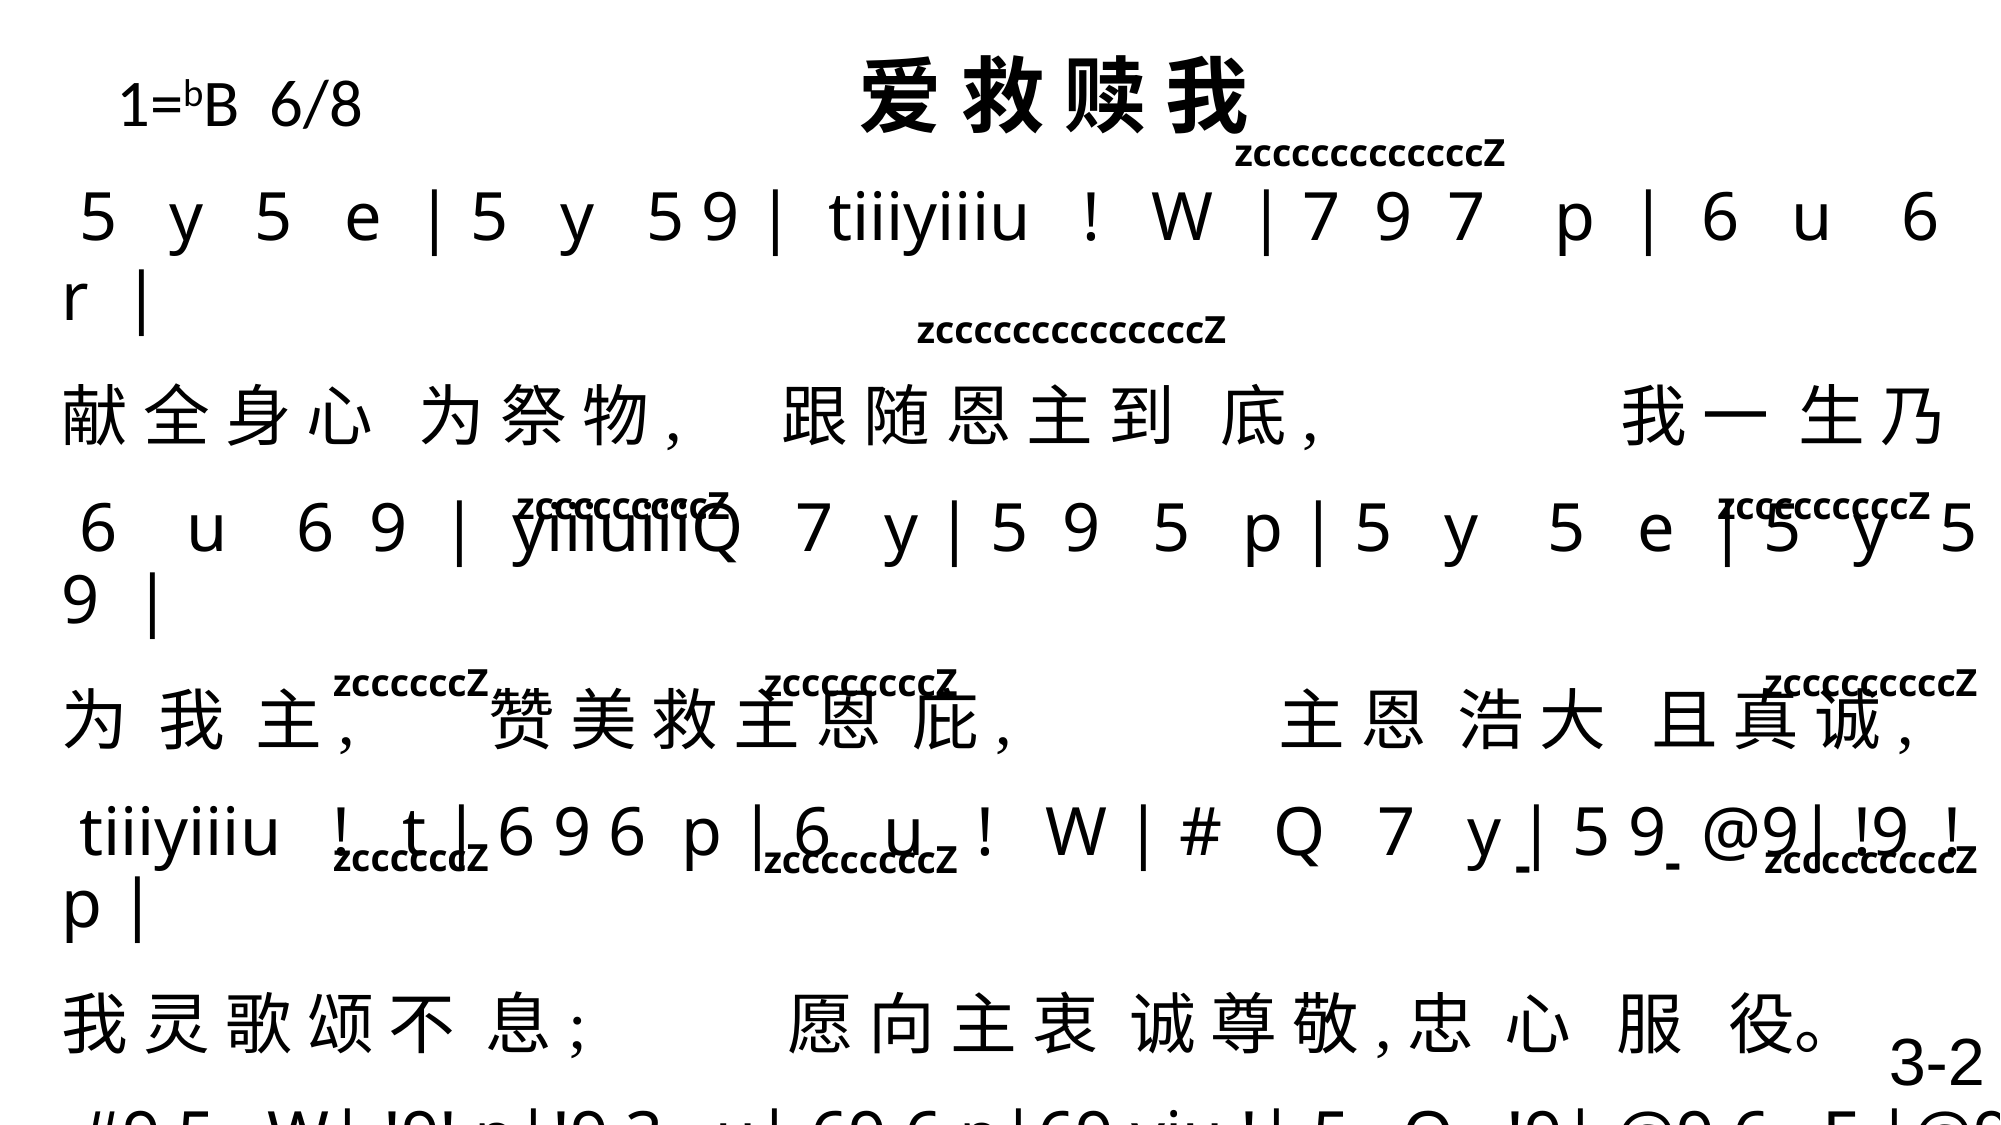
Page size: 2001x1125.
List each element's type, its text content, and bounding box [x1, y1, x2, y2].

text_box 5 y 5 e | 5 y 5 9 | tiiiyiiiu ! W | 7 9 7 p | 6 u 6 r | 献 全 身 心 为 祭 物, 跟 随 恩 主 到 底, 我 一 生 乃 6 u 6 9 | yiiiuiiiQ 7 y | 5 9 5 p | 5 y 5 e | 5 y 5 9 | 为 我 主, 赞 美 救 主 恩 庇, 主 恩 浩 大 且 真 诚, tiiiyiiiu ! t | 6 9 6 p | 6 u ! W | # Q 7 y | 5 9 @9| !9 ! p | 我 灵 歌 颂 不 息; 愿 向 主 衷 诚 尊 敬,忠 心 服 役。 #9 5 W| !9! p|!9 3 u| 69 6 p|69 yiu !| 5 Q !9| @9 6 E |@9 @9| 爱 救 赎 我, 爱 救 赎 我, 当 我 凄 凉 绝 望, 爱 救 赎 我, #9 5 W| !9! p|!9 3 u| 69 6 p|69 yiu !| 5 Q !9| #9 E @9|!9 !9\ 爱 救 赎 我, 爱 救 赎 我, 当 我 凄 凉 绝 望, 爱 救 赎 我。 [47, 166, 2000, 1125]
text_box zccccccZ [279, 651, 704, 711]
text_box zccccccccZ [710, 828, 1135, 888]
text_box zcccccccccZ [1710, 651, 2000, 712]
text_box zcccccccccZ [1663, 475, 2000, 535]
text_box - [1650, 823, 1737, 898]
text_box zcccccccccZ [1737, 828, 2000, 888]
text_box zccccccccccccZ [1180, 122, 1605, 182]
text_box zcccccccccZ [462, 475, 887, 535]
text_box zccccccccccccccZ [863, 298, 1288, 359]
text_box zccccccccZ [710, 651, 1135, 712]
text_box - [1500, 826, 1587, 901]
title 1=bB 6/8 爱 救 赎 我 [101, 0, 1955, 166]
text_box zccccccZ [279, 827, 704, 887]
